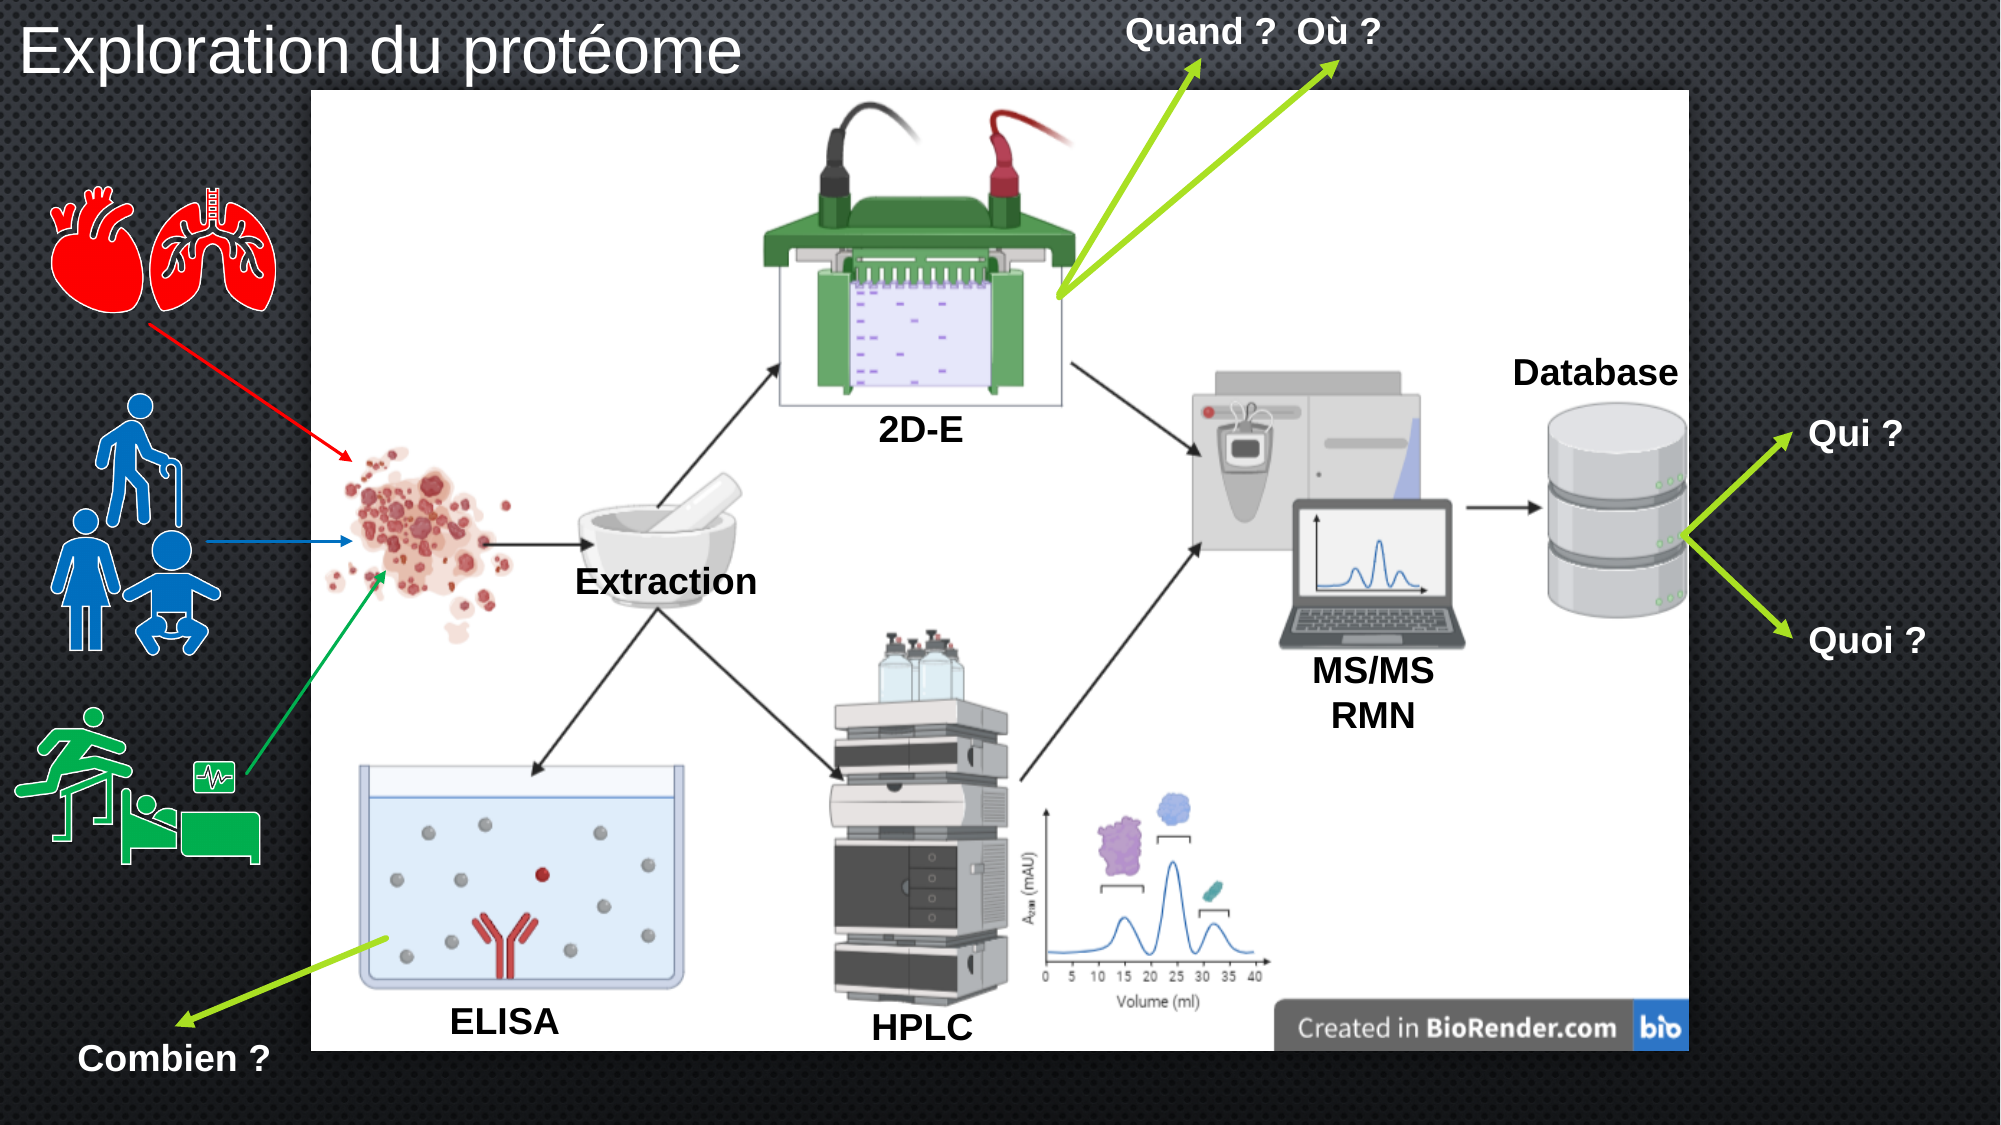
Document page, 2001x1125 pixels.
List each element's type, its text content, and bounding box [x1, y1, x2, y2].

text_box HPLC [856, 1051, 989, 1056]
text_box Qui ? [1793, 401, 1920, 461]
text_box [246, 569, 387, 774]
picture [21, 173, 288, 325]
text_box Où ? [1281, 0, 1398, 60]
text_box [1683, 431, 1794, 534]
picture [310, 89, 1690, 1051]
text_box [174, 937, 387, 1027]
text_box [149, 323, 353, 463]
text_box Quoi ? [1793, 608, 1943, 668]
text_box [1683, 534, 1794, 639]
text_box Combien ? [62, 1026, 287, 1086]
text_box Exploration du protéome [3, 0, 759, 95]
text_box Database [1690, 340, 1694, 401]
text_box Quand ? [1110, 0, 1281, 60]
picture [10, 384, 247, 669]
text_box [1058, 60, 1340, 298]
picture [0, 698, 267, 890]
